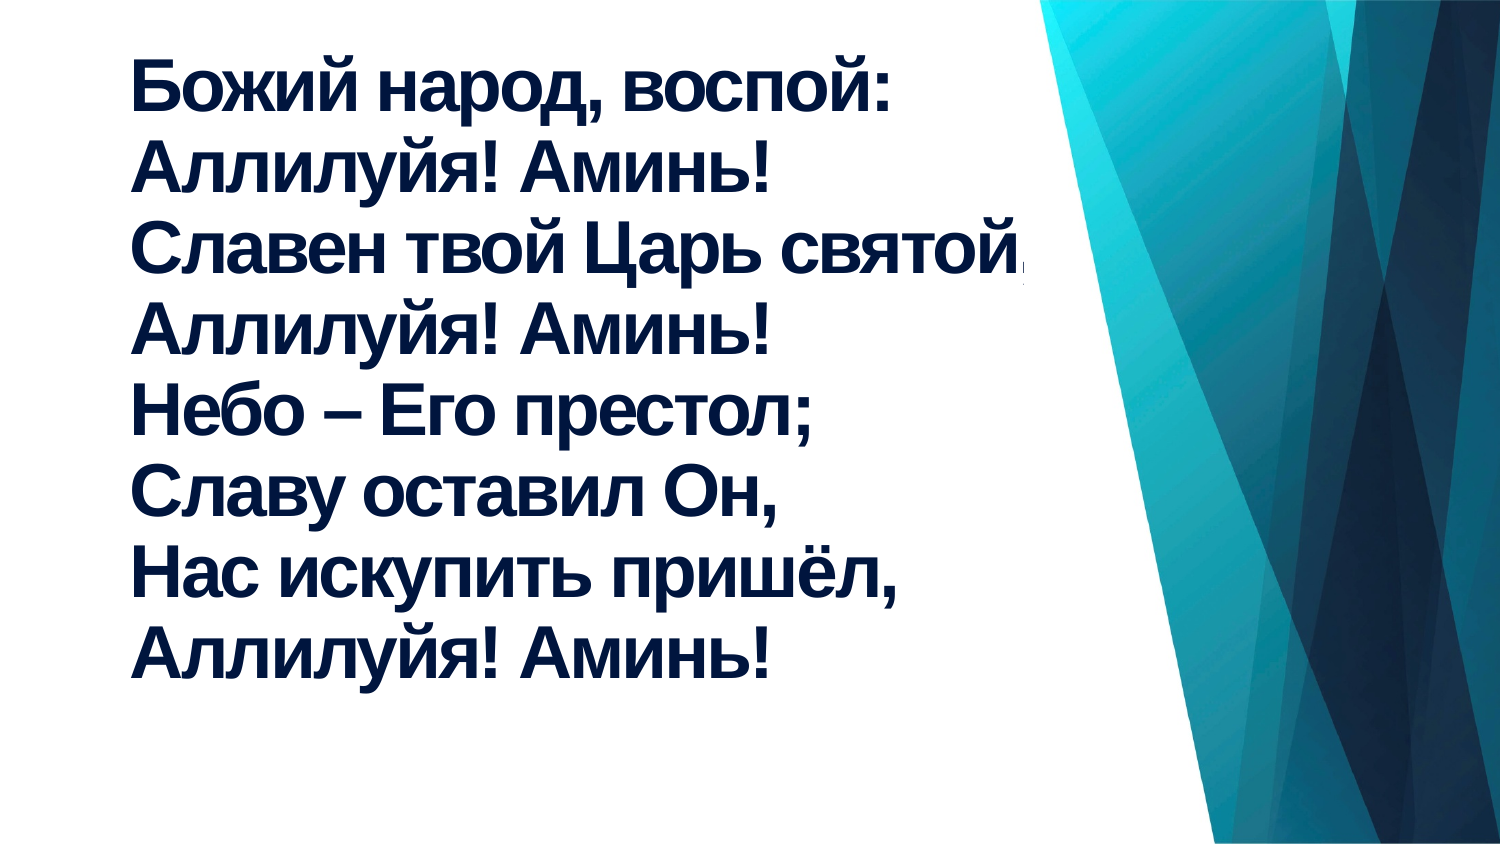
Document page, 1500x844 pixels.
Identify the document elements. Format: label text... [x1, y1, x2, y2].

picture [1024, 0, 1500, 844]
text_box Божий народ, воспой: Аллилуйя! Аминь! Славен твой Царь святой, Аллилуйя! Аминь! Небо – Его престол; Славу оставил Он, Нас искупить пришёл, Аллилуйя! Аминь! [126, 43, 1024, 729]
